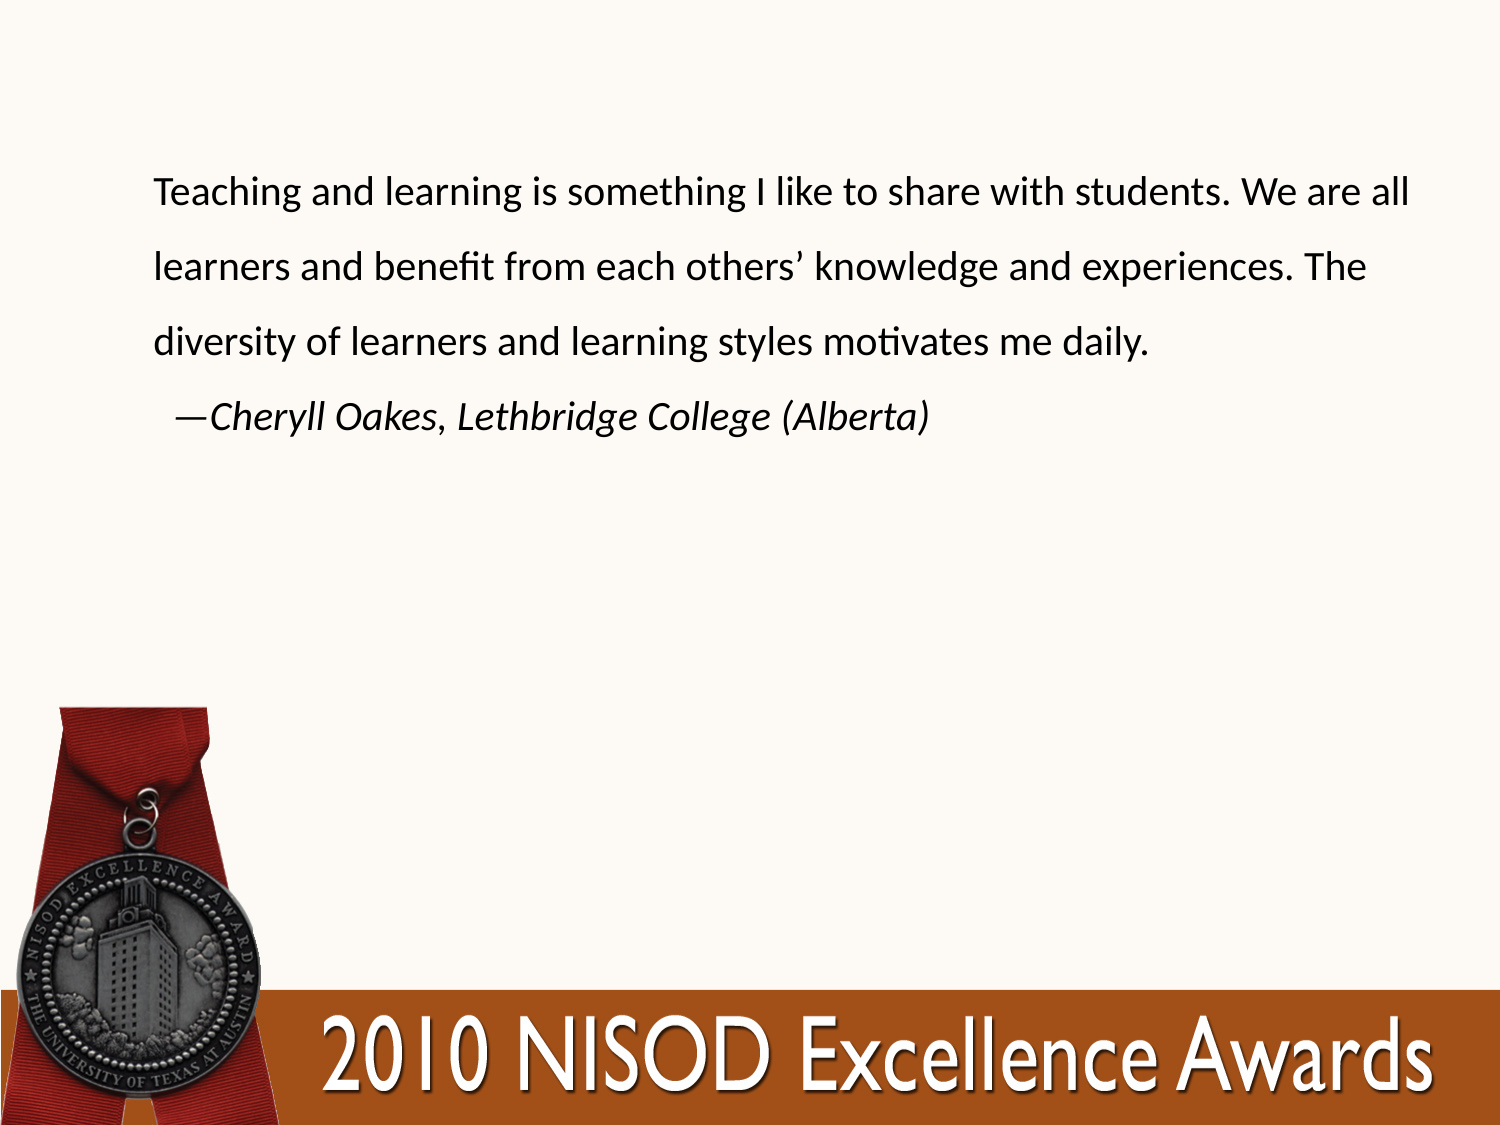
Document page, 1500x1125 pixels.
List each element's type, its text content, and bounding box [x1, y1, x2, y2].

list Teaching and learning is something I like to share with students. We are all learners and benefit from each others’ knowledge and experiences. The diversity of learners and learning styles motivates me daily. —Cheryll Oakes, Lethbridge College (Alberta) [138, 130, 1448, 915]
picture [0, 0, 1500, 1125]
